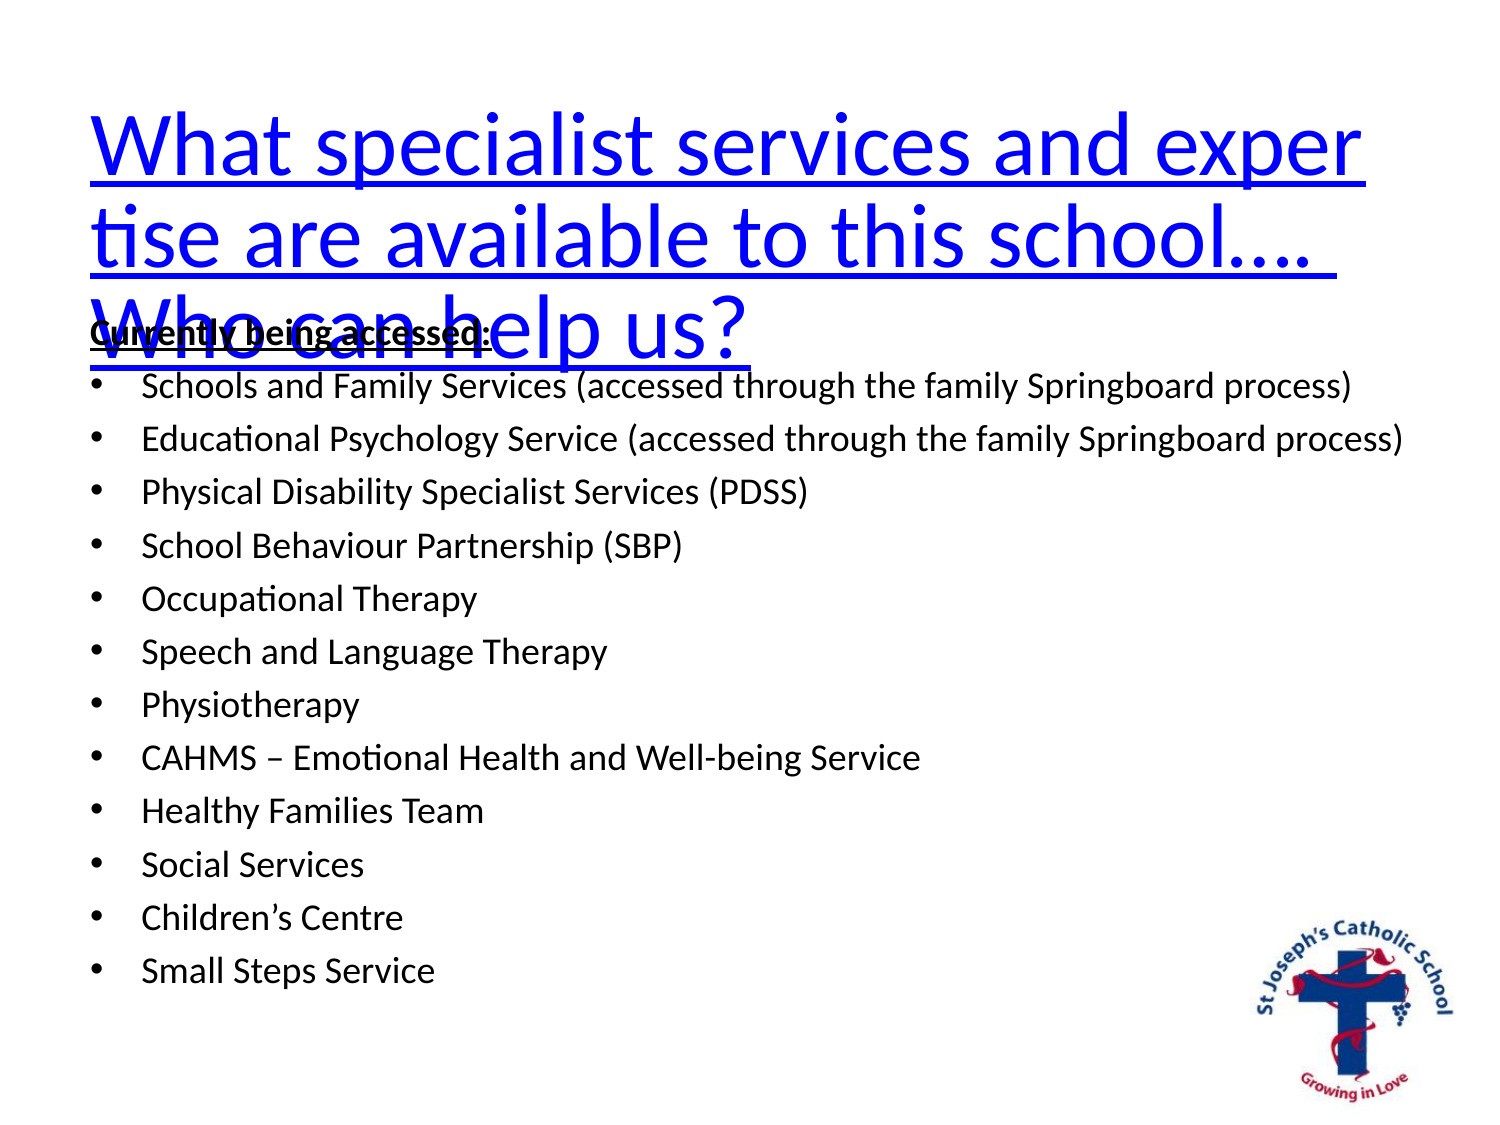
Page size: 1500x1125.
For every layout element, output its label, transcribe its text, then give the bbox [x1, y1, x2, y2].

picture [1249, 912, 1462, 1111]
title What specialist services and expertise are available to this school…. Who can help us? [75, 45, 1425, 233]
list Currently being accessed: Schools and Family Services (accessed through the family Springboard process) Educational Psychology Service (accessed through the family Springboard process) Physical Disability Specialist Services (PDSS) School Behaviour Partnership (SBP) Occupational Therapy Speech and Language Therapy Physiotherapy CAHMS – Emotional Health and Well-being Service Healthy Families Team Social Services Children’s Centre Small Steps Service [75, 299, 1425, 1043]
